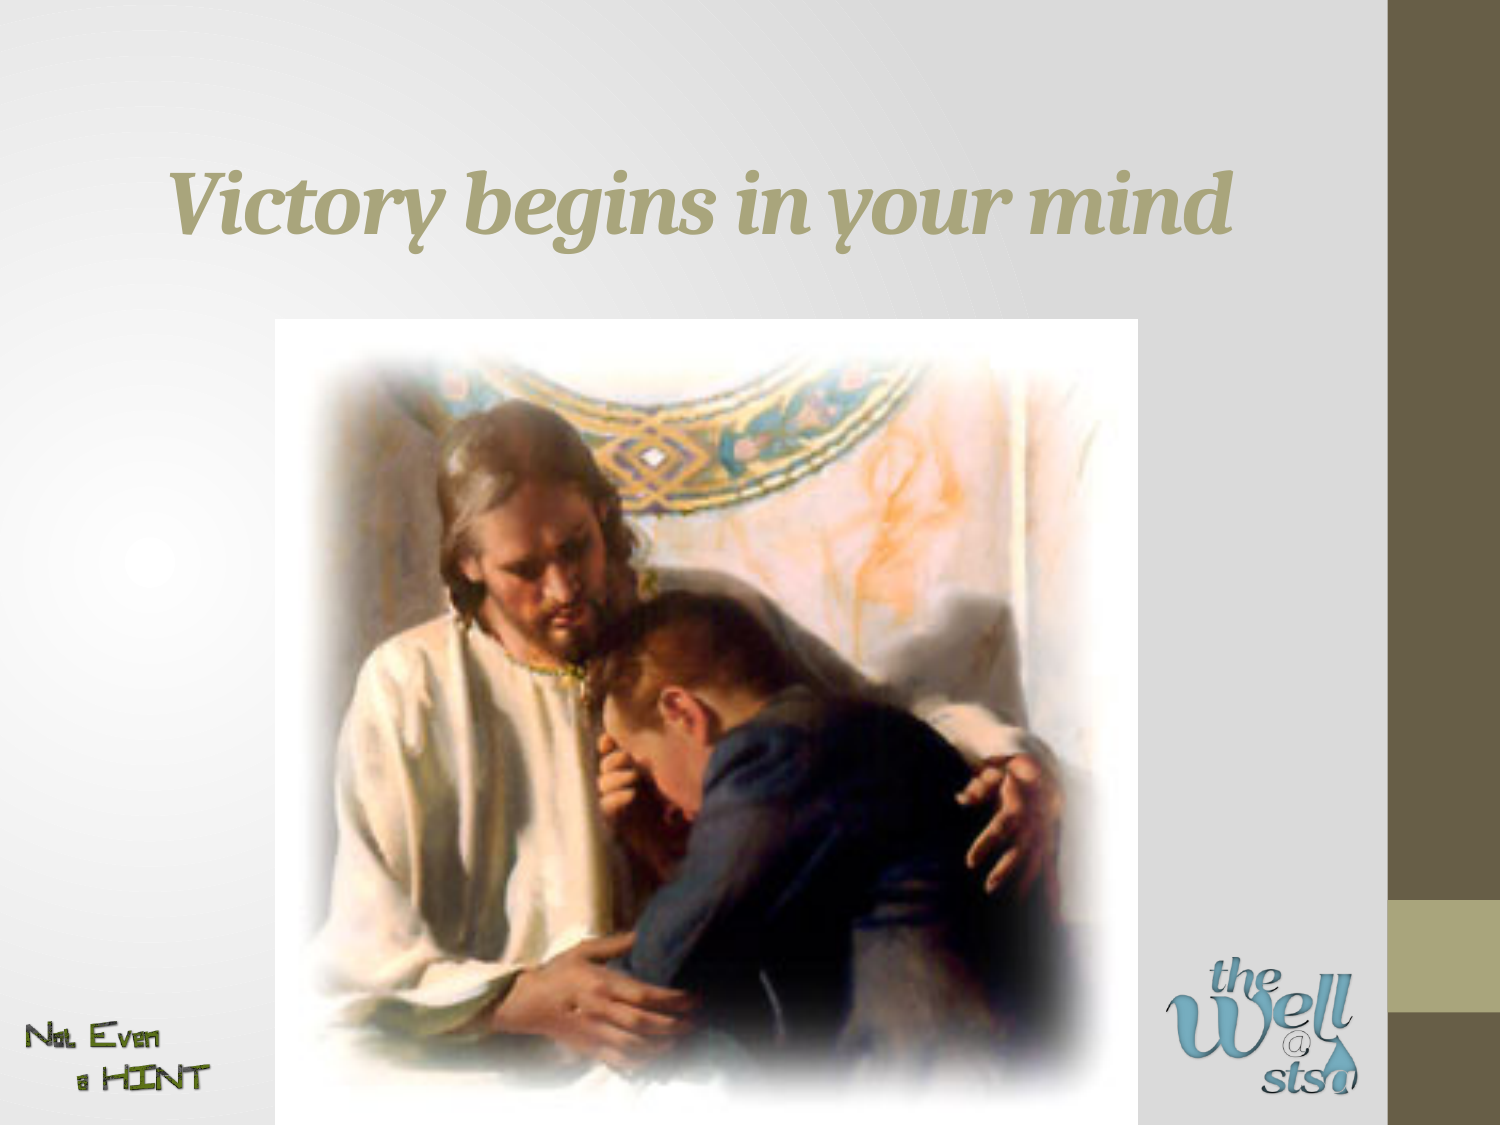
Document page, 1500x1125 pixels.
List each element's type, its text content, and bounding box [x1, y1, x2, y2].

picture [74, 1061, 212, 1094]
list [1160, 950, 1363, 1101]
title Victory begins in your mind [75, 45, 1325, 350]
picture [274, 319, 1138, 1125]
picture [24, 1019, 161, 1051]
